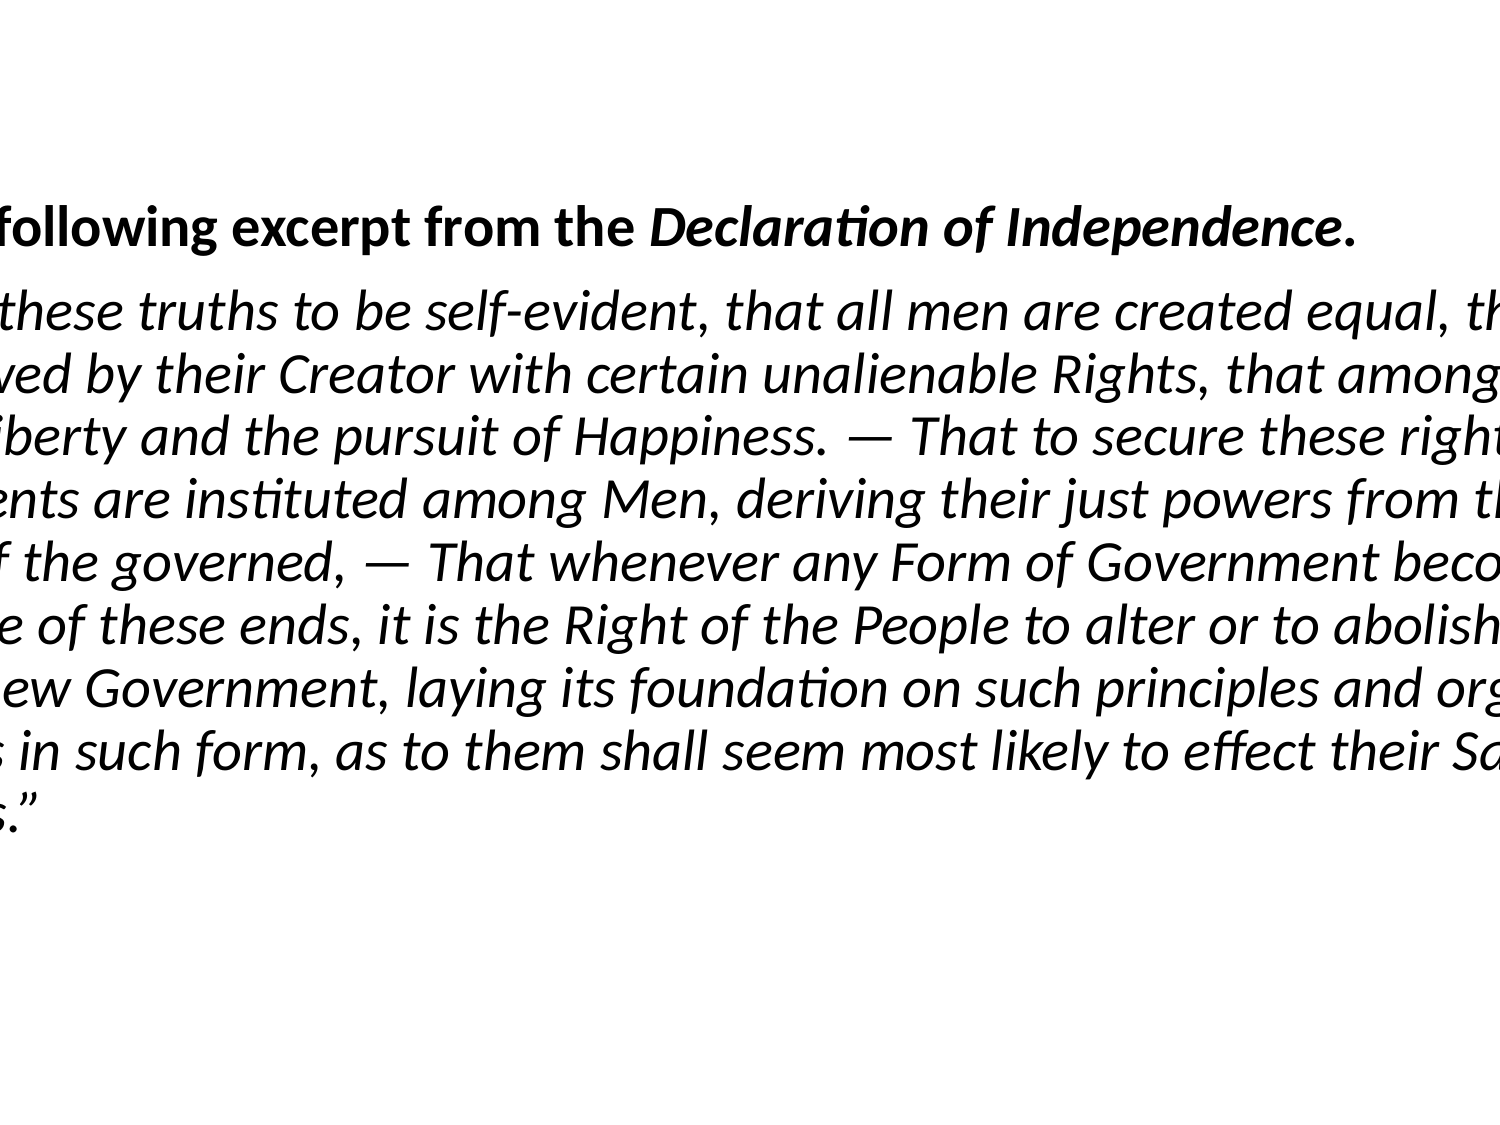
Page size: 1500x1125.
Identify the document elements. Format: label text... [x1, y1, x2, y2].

list Read the following excerpt from the Declaration of Independence. “We hold these truths to be self-evident, that all men are created equal, that they are endowed by their Creator with certain unalienable Rights, that among these are Life, Liberty and the pursuit of Happiness. — That to secure these rights, Governments are instituted among Men, deriving their just powers from the consent of the governed, — That whenever any Form of Government becomes destructive of these ends, it is the Right of the People to alter or to abolish it, and to institute new Government, laying its foundation on such principles and organizing its powers in such form, as to them shall seem most likely to effect their Safety and Happiness.” [0, 188, 1500, 1125]
